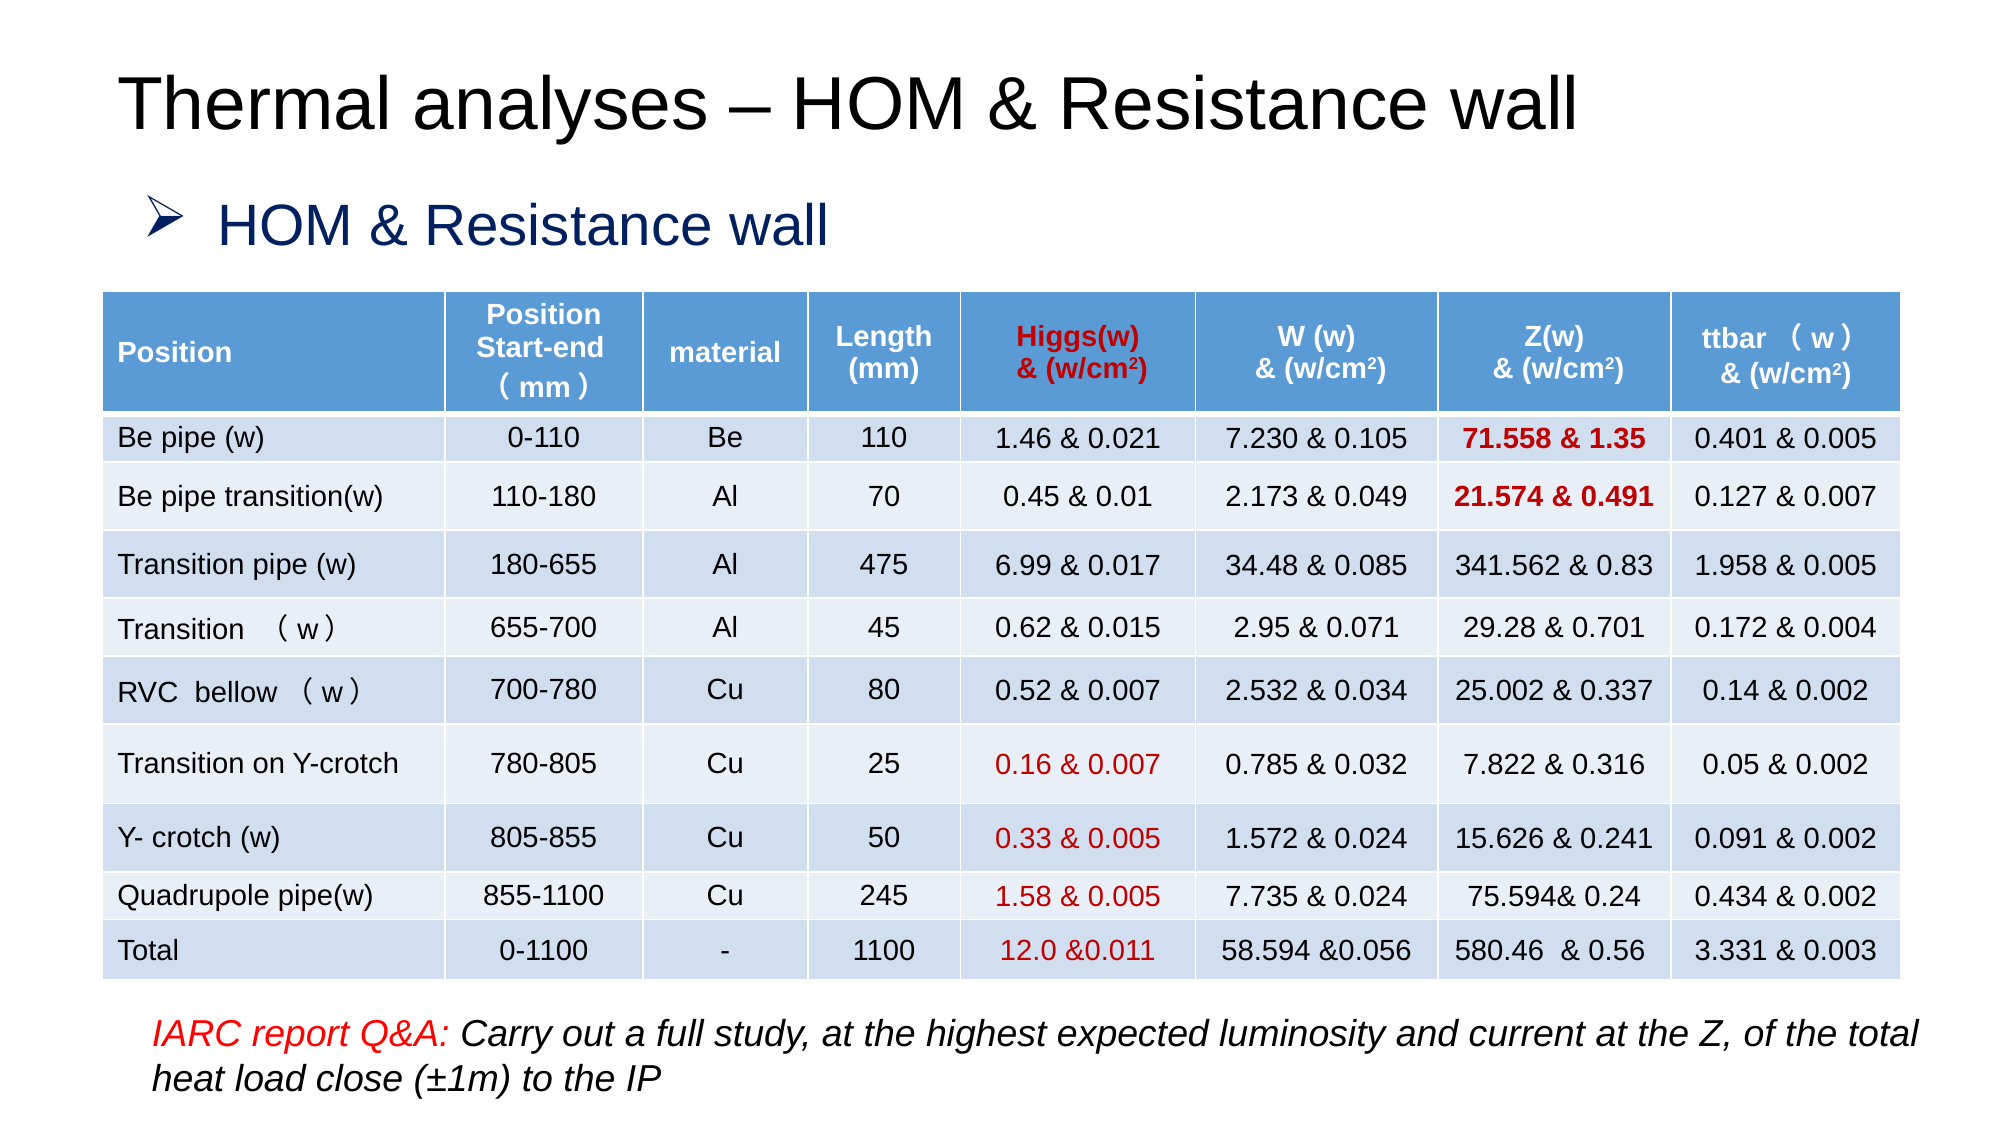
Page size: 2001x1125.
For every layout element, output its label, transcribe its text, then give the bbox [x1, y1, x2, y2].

table_cell 15.626 & 0.241 [1439, 804, 1670, 871]
table_cell RVC bellow（w） [103, 657, 444, 723]
table_cell 0.45 & 0.01 [961, 463, 1195, 529]
table_cell 0.05 & 0.002 [1672, 725, 1900, 803]
table_cell Cu [644, 657, 807, 723]
table_cell 75.594& 0.24 [1439, 873, 1670, 919]
table_cell 80 [809, 657, 960, 723]
table_cell 2.173 & 0.049 [1196, 463, 1437, 529]
table_cell 1.46 & 0.021 [961, 417, 1195, 461]
text_box IARC report Q&A: Carry out a full study, at the highest expected luminosity and current at the Z, of the total heat load close (±1m) to the IP [137, 1001, 1936, 1107]
table_cell 50 [809, 804, 960, 871]
table_cell 2.95 & 0.071 [1196, 599, 1437, 655]
table_cell 58.594 &0.056 [1196, 920, 1437, 979]
table_cell 475 [809, 531, 960, 597]
text_box HOM & Resistance wall [127, 163, 1603, 290]
table_cell 6.99 & 0.017 [961, 531, 1195, 597]
table_cell Al [644, 531, 807, 597]
table_cell 110-180 [446, 463, 642, 529]
table_cell Total [103, 920, 444, 979]
table_cell Quadrupole pipe(w) [103, 873, 444, 919]
table_cell 1100 [809, 920, 960, 979]
table_cell 0.172 & 0.004 [1672, 599, 1900, 655]
table_cell 1.58 & 0.005 [961, 873, 1195, 919]
table_cell Transition （w） [103, 599, 444, 655]
table_cell Y- crotch (w) [103, 804, 444, 871]
table_cell 7.230 & 0.105 [1196, 417, 1437, 461]
table_cell 0.434 & 0.002 [1672, 873, 1900, 919]
table_cell 0.52 & 0.007 [961, 657, 1195, 723]
table_cell 780-805 [446, 725, 642, 803]
table_cell Al [644, 463, 807, 529]
table_cell 34.48 & 0.085 [1196, 531, 1437, 597]
table_cell Cu [644, 873, 807, 919]
table_cell 71.558 & 1.35 [1439, 417, 1670, 461]
table_cell 12.0 &0.011 [961, 920, 1195, 979]
table_cell 0.091 & 0.002 [1672, 804, 1900, 871]
table_cell 29.28 & 0.701 [1439, 599, 1670, 655]
table_cell Transition on Y-crotch [103, 725, 444, 803]
table_cell 0.14 & 0.002 [1672, 657, 1900, 723]
table_header Higgs(w) & (w/cm2) [961, 292, 1195, 411]
table_cell 0-110 [446, 417, 642, 461]
table_header Z(w) & (w/cm2) [1439, 292, 1670, 411]
table_cell - [644, 920, 807, 979]
table_cell 180-655 [446, 531, 642, 597]
table_cell 1.572 & 0.024 [1196, 804, 1437, 871]
table_cell Be [644, 417, 807, 461]
table_cell Transition pipe (w) [103, 531, 444, 597]
text_box Thermal analyses – HOM & Resistance wall [102, 47, 1936, 153]
table_cell 580.46 & 0.56 [1439, 920, 1670, 979]
table_cell 70 [809, 463, 960, 529]
table_header W (w) & (w/cm2) [1196, 292, 1437, 411]
table_header Position [103, 292, 444, 411]
table_header material [644, 292, 807, 411]
table_cell 110 [809, 417, 960, 461]
table_cell Be pipe transition(w) [103, 463, 444, 529]
table_cell 805-855 [446, 804, 642, 871]
table_cell 0.127 & 0.007 [1672, 463, 1900, 529]
table_cell 0.33 & 0.005 [961, 804, 1195, 871]
table_cell 655-700 [446, 599, 642, 655]
table_cell 341.562 & 0.83 [1439, 531, 1670, 597]
table_header ttbar（w） & (w/cm2) [1672, 292, 1900, 411]
table_cell 1.958 & 0.005 [1672, 531, 1900, 597]
table_cell 0.62 & 0.015 [961, 599, 1195, 655]
table_cell 7.822 & 0.316 [1439, 725, 1670, 803]
table_cell 45 [809, 599, 960, 655]
table_cell 2.532 & 0.034 [1196, 657, 1437, 723]
table_cell 3.331 & 0.003 [1672, 920, 1900, 979]
table_cell 0.16 & 0.007 [961, 725, 1195, 803]
table_cell 25.002 & 0.337 [1439, 657, 1670, 723]
table_cell 700-780 [446, 657, 642, 723]
table_cell 0-1100 [446, 920, 642, 979]
table_cell Al [644, 599, 807, 655]
table_cell 0.785 & 0.032 [1196, 725, 1437, 803]
table_cell 21.574 & 0.491 [1439, 463, 1670, 529]
table_cell Cu [644, 725, 807, 803]
table_cell 855-1100 [446, 873, 642, 919]
table_cell 7.735 & 0.024 [1196, 873, 1437, 919]
table_cell Be pipe (w) [103, 417, 444, 461]
table_header Length (mm) [809, 292, 960, 411]
table_header Position Start-end（mm） [446, 292, 642, 411]
table_cell 245 [809, 873, 960, 919]
table_cell 25 [809, 725, 960, 803]
table_cell 0.401 & 0.005 [1672, 417, 1900, 461]
table_cell Cu [644, 804, 807, 871]
